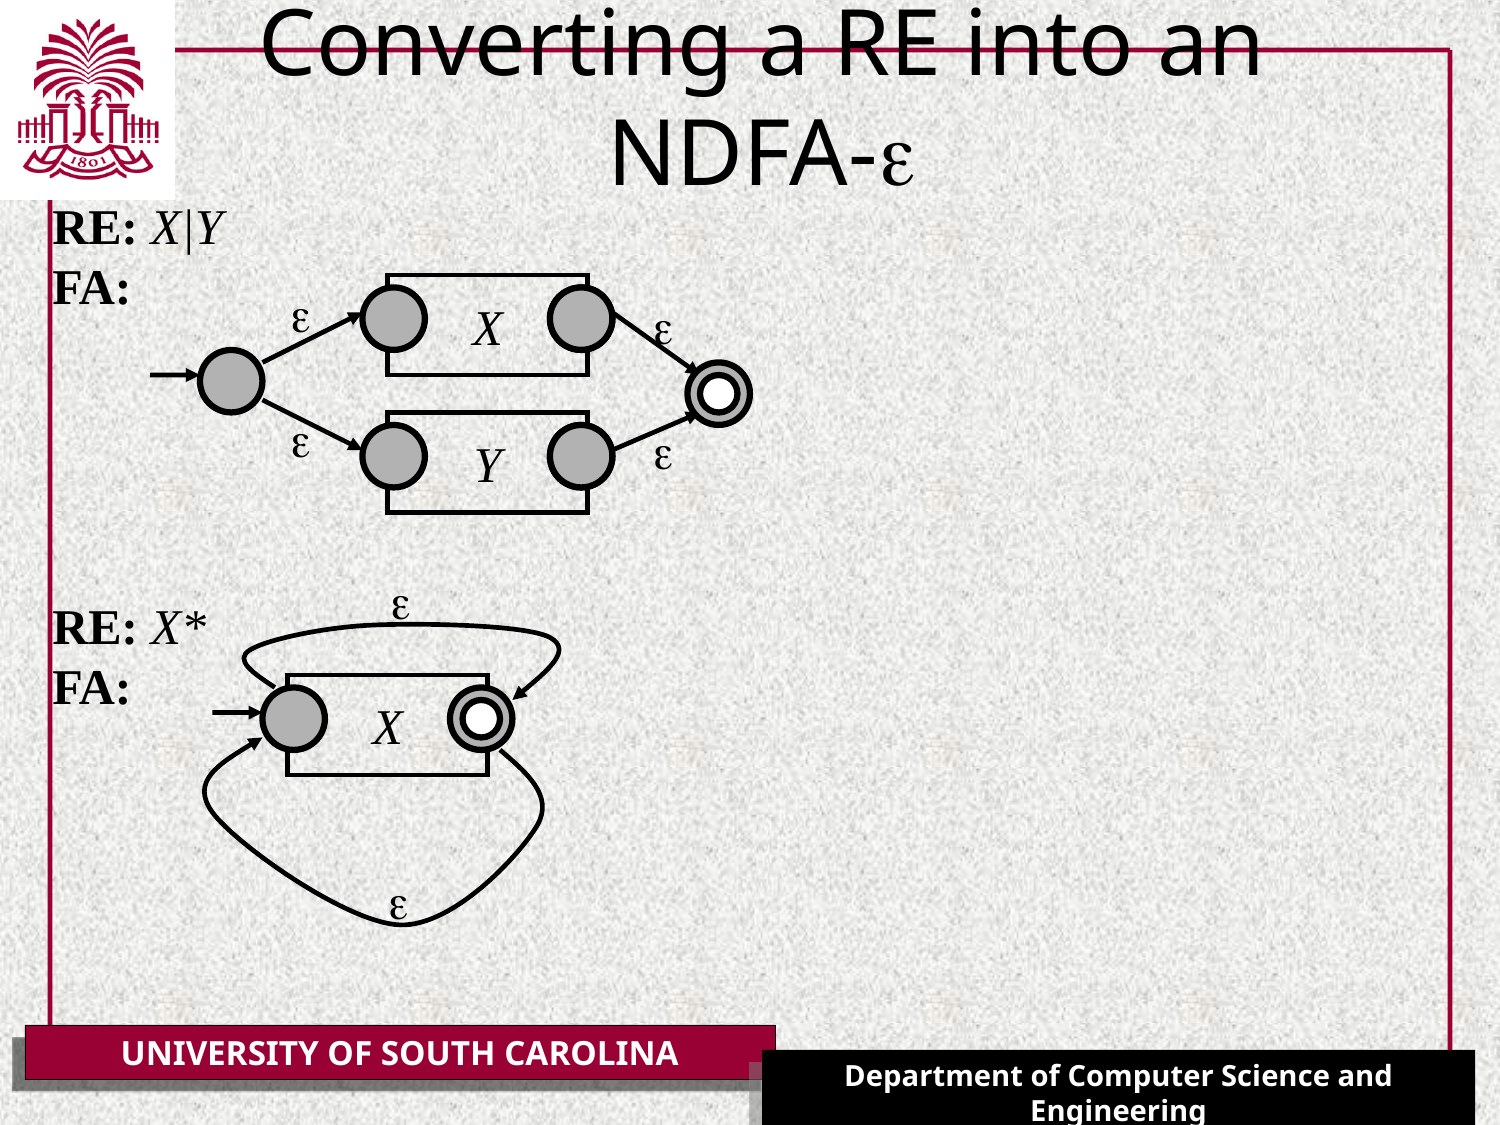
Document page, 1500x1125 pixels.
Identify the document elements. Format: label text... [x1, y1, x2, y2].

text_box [149, 274, 751, 488]
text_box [189, 562, 574, 938]
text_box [362, 496, 613, 513]
picture [13, 1038, 749, 1091]
text_box RE: X|Y FA: [37, 187, 250, 323]
title Converting a RE into an NDFA-e [125, 24, 1400, 163]
text_box RE: X* FA: [37, 587, 184, 723]
picture [0, 0, 1500, 1125]
